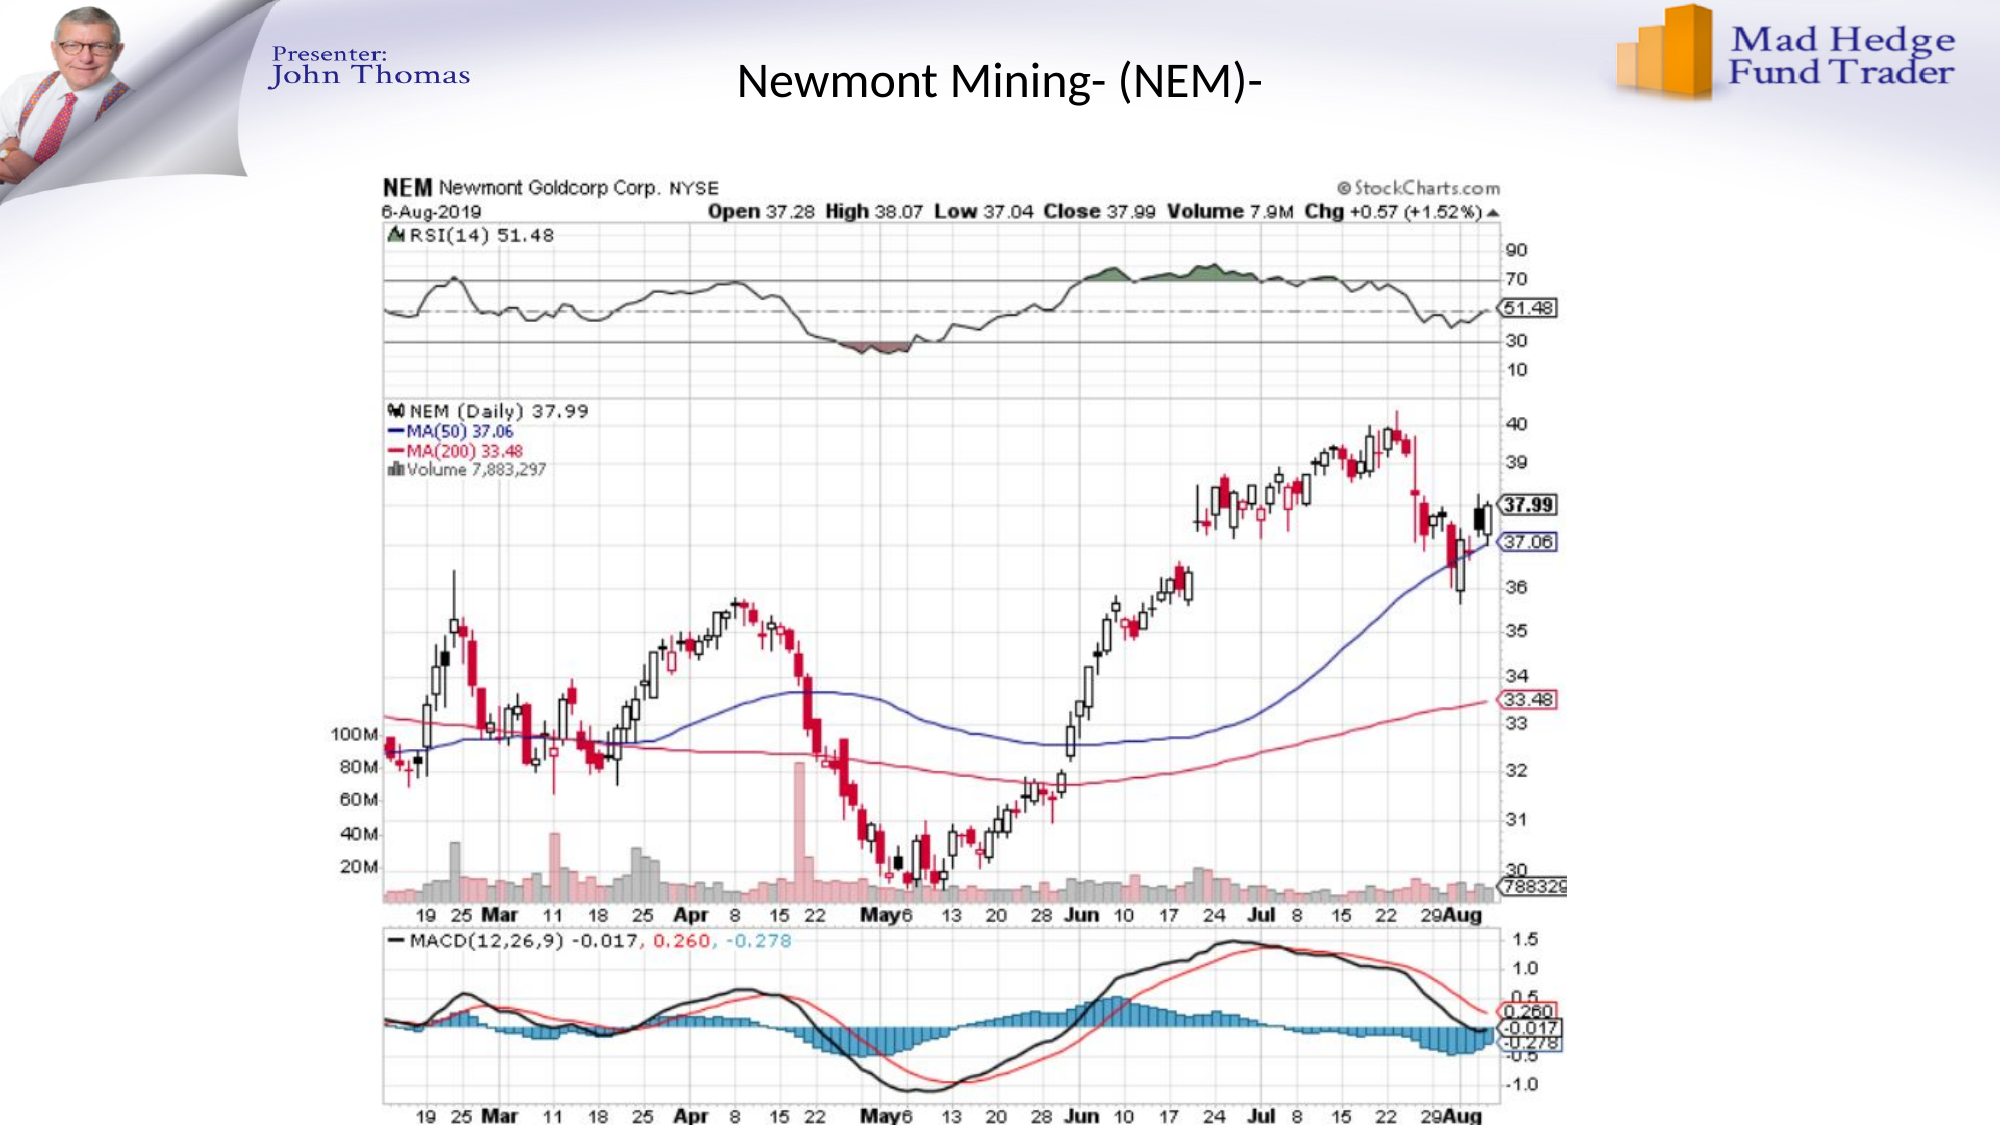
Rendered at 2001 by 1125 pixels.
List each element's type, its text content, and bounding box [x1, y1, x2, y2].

picture [0, 0, 2000, 1125]
title Newmont Mining- (NEM)- [324, 0, 1675, 175]
